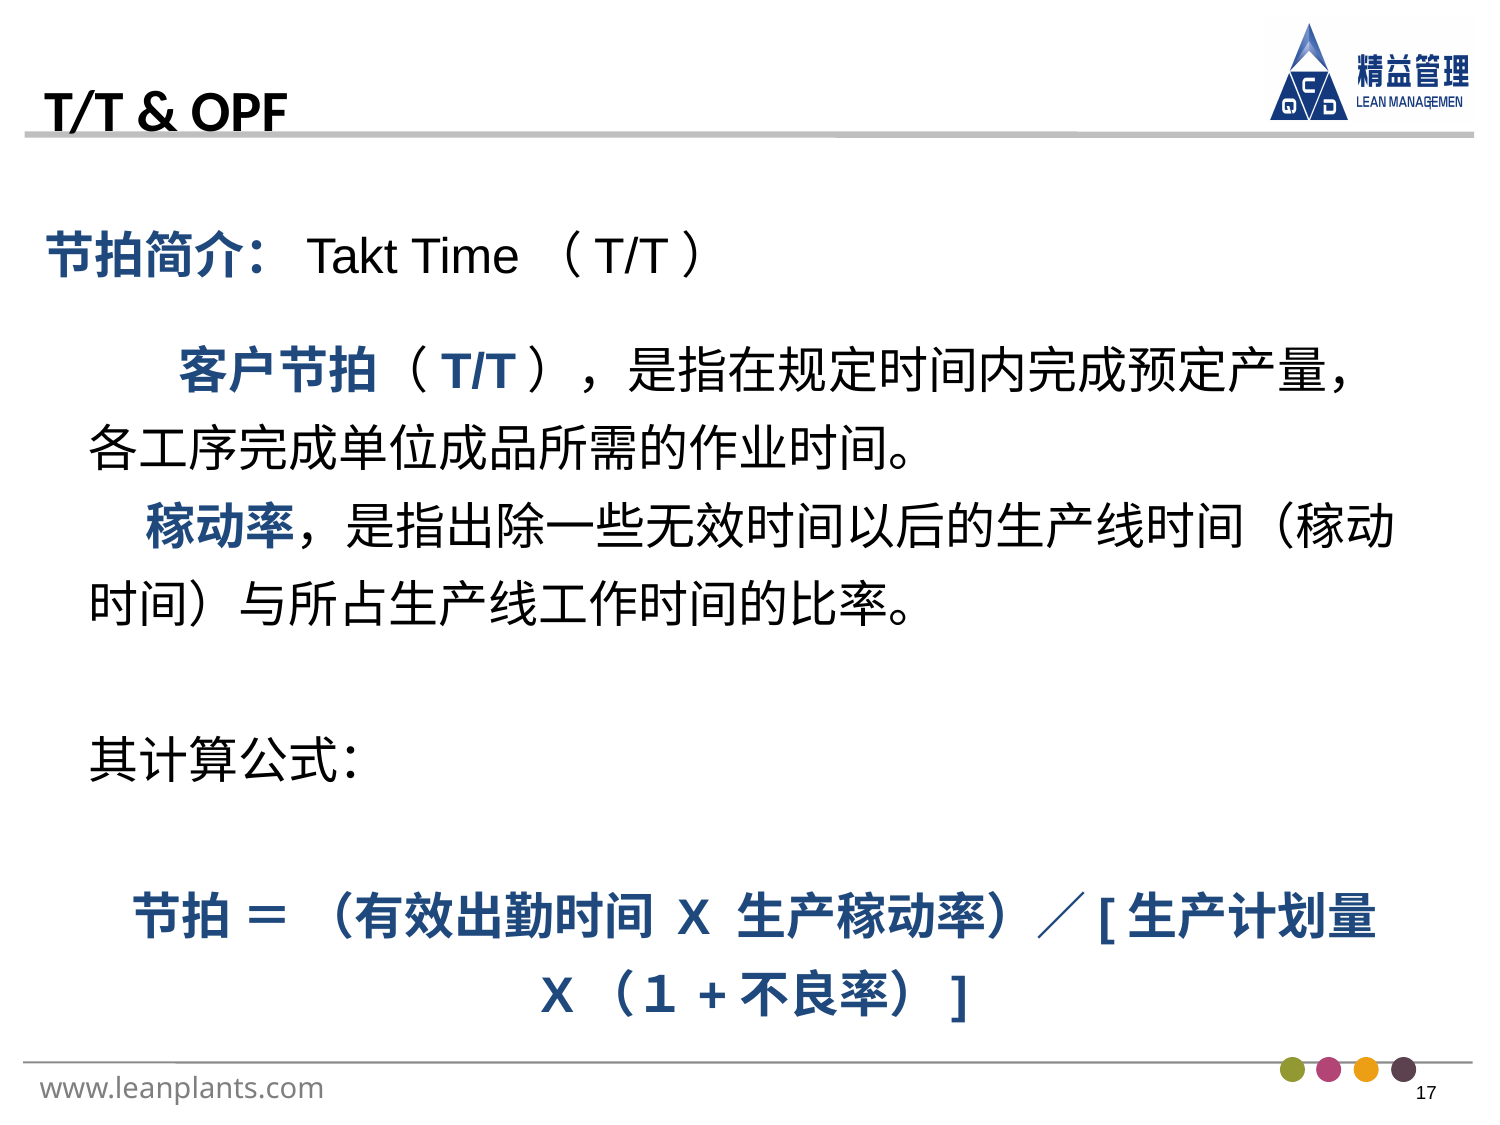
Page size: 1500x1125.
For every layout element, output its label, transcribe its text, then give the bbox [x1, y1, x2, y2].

picture [1265, 17, 1475, 123]
text_box 客户节拍（T/T），是指在规定时间内完成预定产量，各工序完成单位成品所需的作业时间。 稼动率，是指出除一些无效时间以后的生产线时间（稼动时间）与所占生产线工作时间的比率。 其计算公式： 节拍 ＝ （有效出勤时间 X 生产稼动率）／[生产计划量 X（１+不良率）] [73, 313, 1436, 1030]
text_box 节拍简介：Takt Time（T/T） [29, 215, 916, 291]
